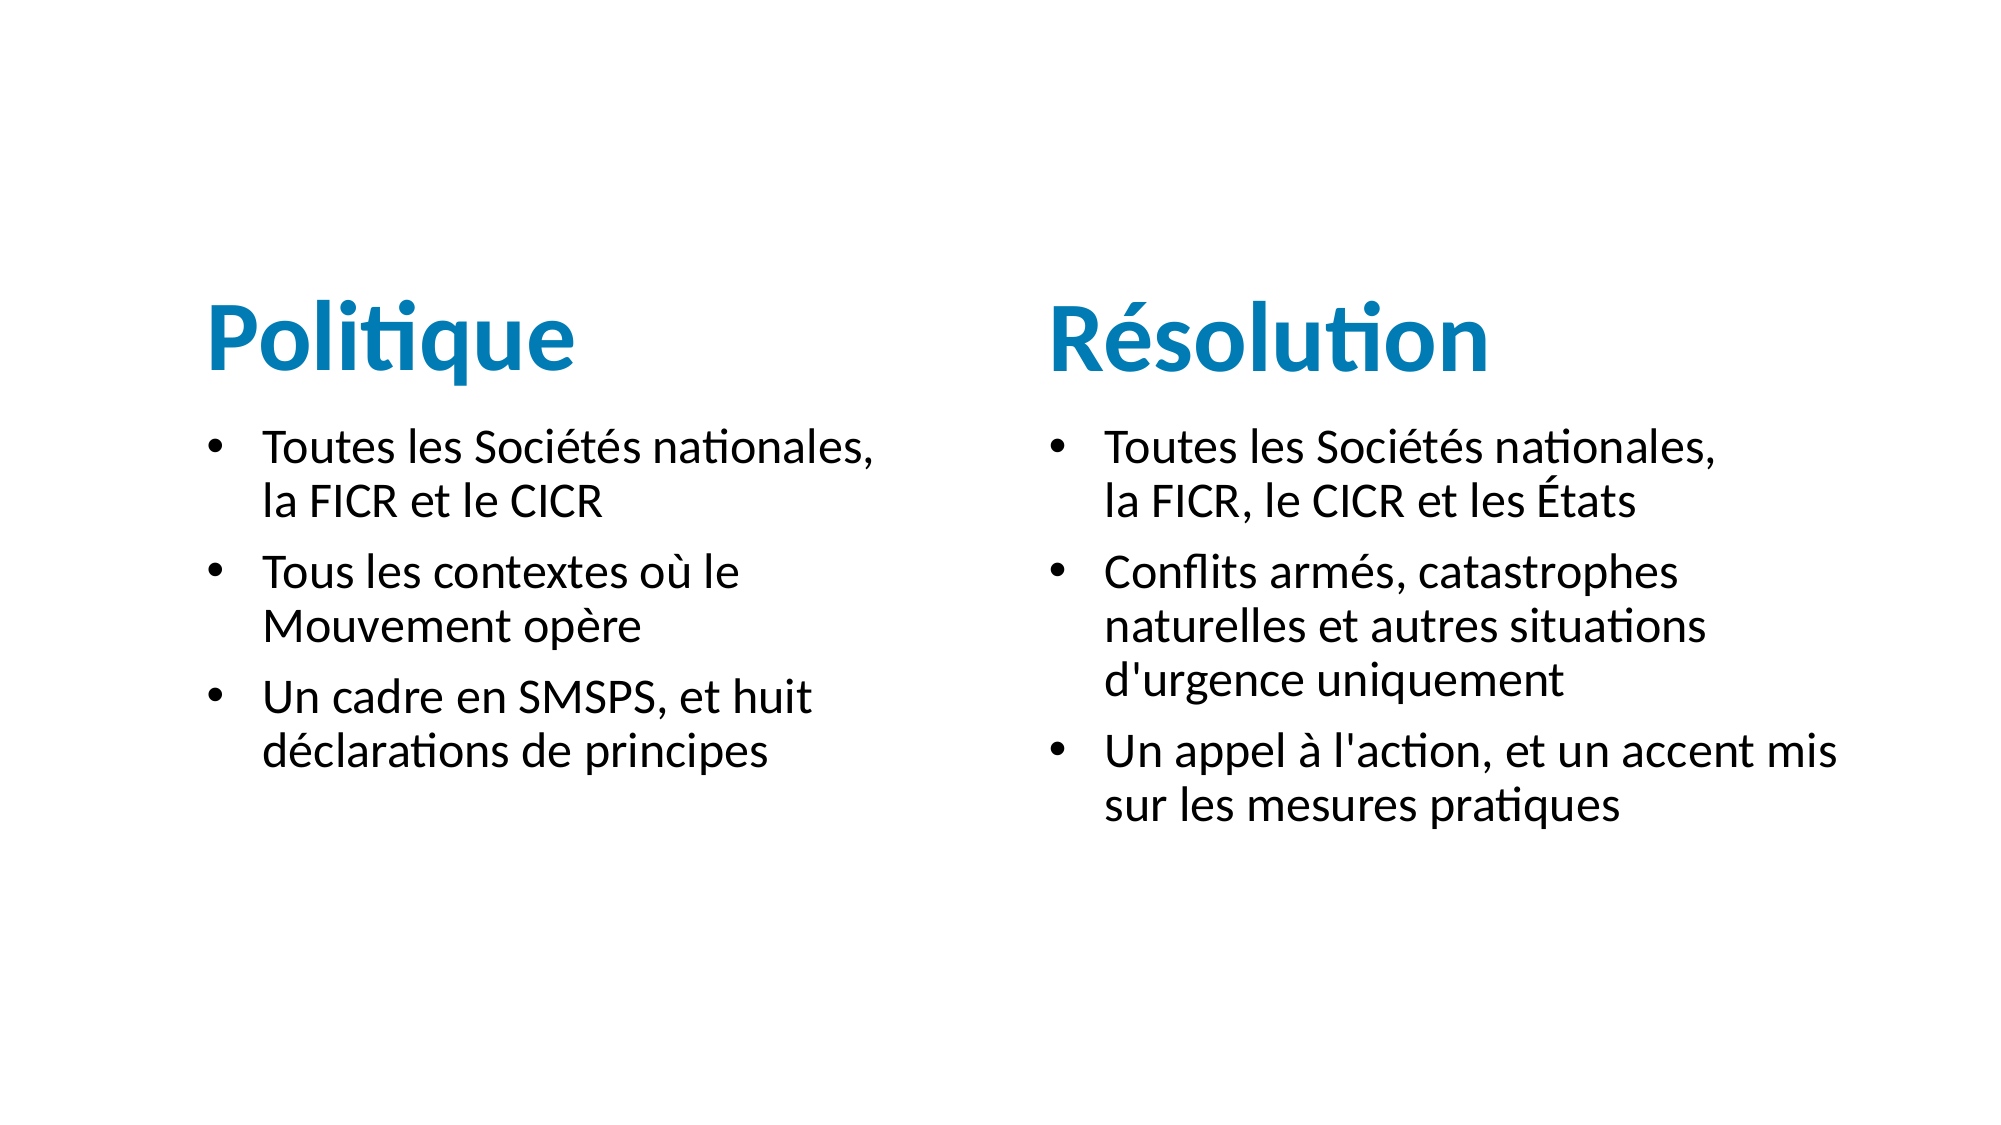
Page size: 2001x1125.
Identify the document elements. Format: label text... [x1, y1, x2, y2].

title Politique [206, 284, 1048, 393]
list Toutes les Sociétés nationales, la FICR, le CICR et les États Conflits armés, catastrophes naturelles et autres situations d'urgence uniquement Un appel à l'action, et un accent mis sur les mesures pratiques [1048, 420, 1917, 941]
list Résolution [1048, 284, 1918, 393]
list Toutes les Sociétés nationales, la FICR et le CICR Tous les contextes où le Mouvement opère Un cadre en SMSPS, et huit déclarations de principes [206, 420, 969, 941]
